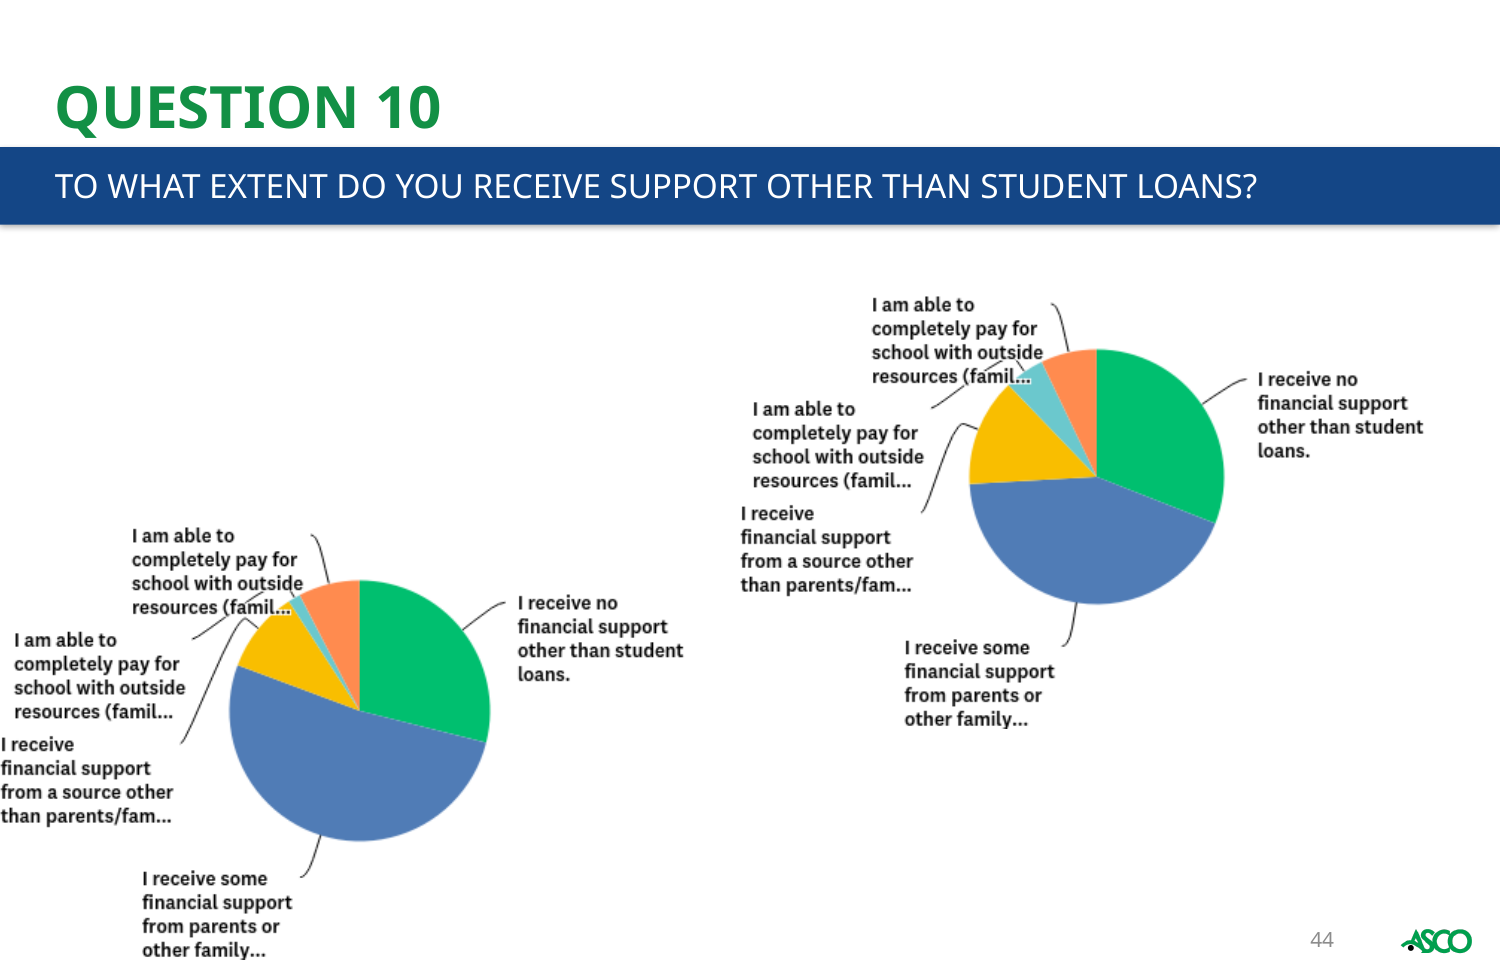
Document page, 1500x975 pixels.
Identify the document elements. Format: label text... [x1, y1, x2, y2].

title QUESTION 10 [40, 0, 1460, 146]
picture [0, 483, 688, 961]
picture [1399, 927, 1473, 955]
picture [736, 252, 1432, 729]
list TO WHAT EXTENT DO YOU RECEIVE SUPPORT OTHER THAN STUDENT LOANS? [40, 146, 1460, 225]
